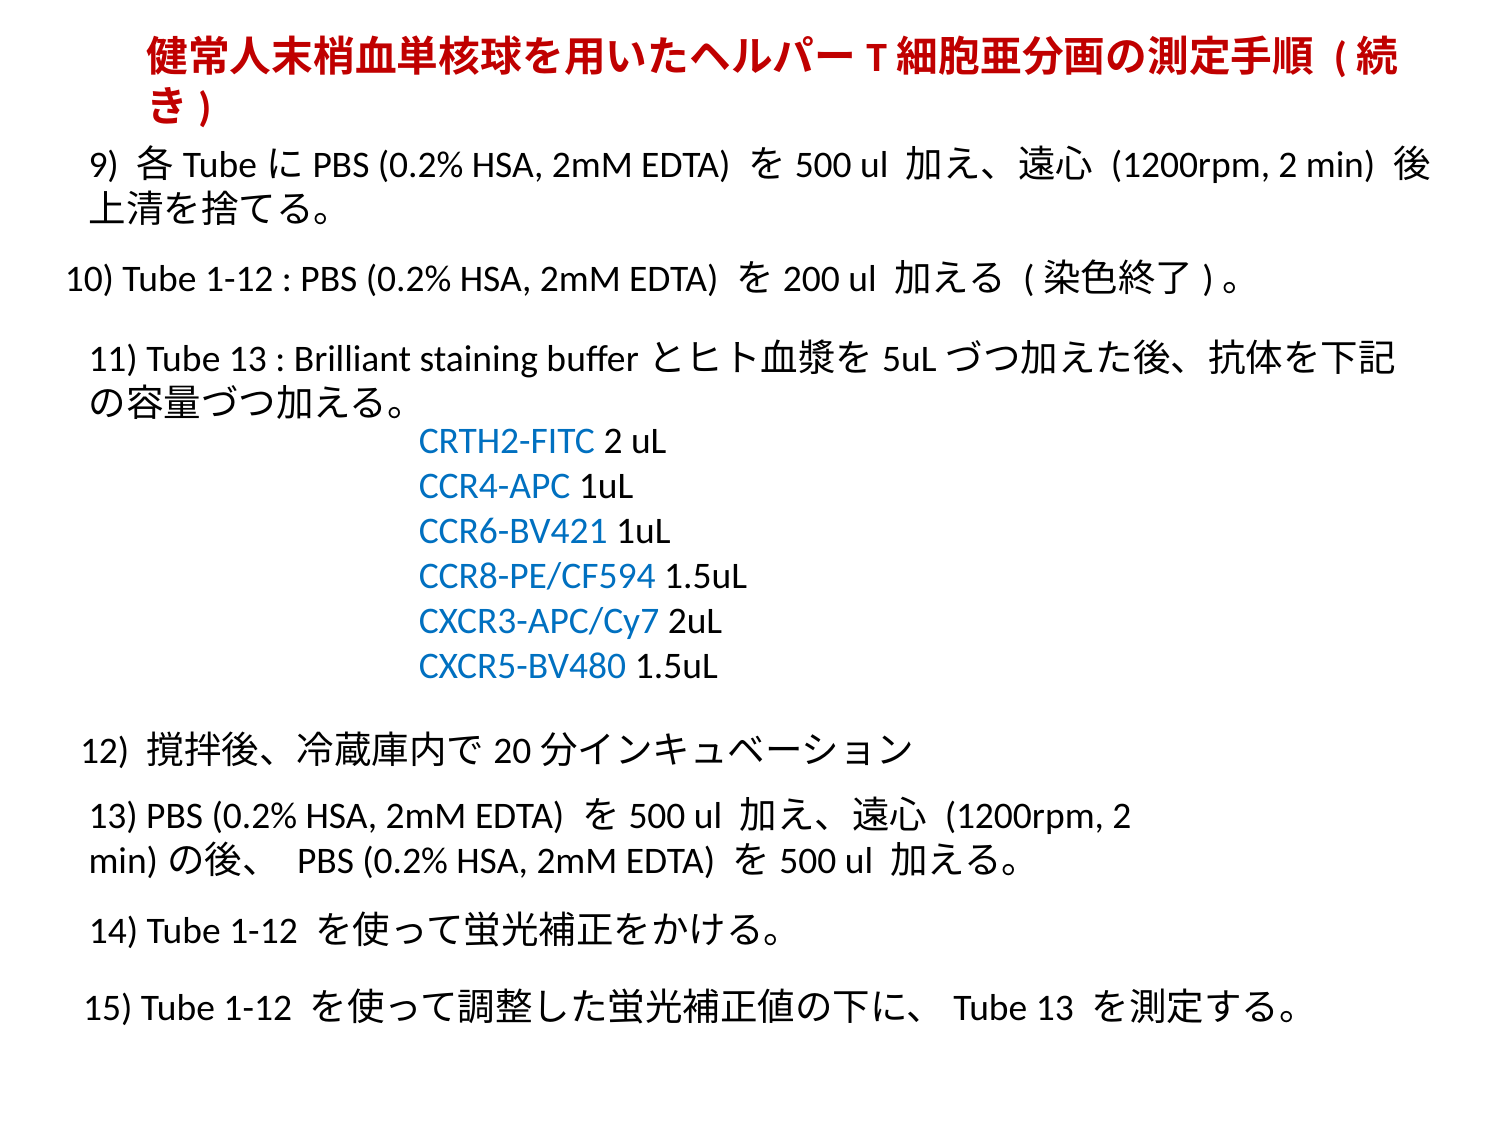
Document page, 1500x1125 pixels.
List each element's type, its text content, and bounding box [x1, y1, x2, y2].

text_box 11) Tube 13 : Brilliant staining bufferとヒト血漿を5uLづつ加えた後、抗体を下記の容量づつ加える。 [73, 326, 1439, 432]
text_box CRTH2-FITC 2 uL CCR4-APC 1uL CCR6-BV421 1uL CCR8-PE/CF594 1.5uL CXCR3-APC/Cy7 2uL CXCR5-BV480 1.5uL [403, 408, 770, 694]
text_box 14) Tube 1-12 を使って蛍光補正をかける。 [74, 899, 817, 959]
text_box 15) Tube 1-12 を使って調整した蛍光補正値の下に、Tube 13 を測定する。 [68, 975, 1332, 1035]
text_box 健常人末梢血単核球を用いたヘルパーT細胞亜分画の測定手順 (続き) [131, 22, 1451, 137]
text_box 9) 各TubeにPBS (0.2% HSA, 2mM EDTA) を500 ul 加え、遠心 (1200rpm, 2 min) 後上清を捨てる。 [73, 132, 1451, 238]
text_box 12) 撹拌後、冷蔵庫内で20分インキュベーション [65, 718, 930, 778]
text_box 13) PBS (0.2% HSA, 2mM EDTA) を500 ul 加え、遠心 (1200rpm, 2 min)の後、 PBS (0.2% HSA, 2mM EDTA) を500 ul 加える。 [73, 784, 1215, 889]
text_box 10) Tube 1-12 : PBS (0.2% HSA, 2mM EDTA) を200 ul 加える (染色終了)。 [49, 246, 1275, 307]
